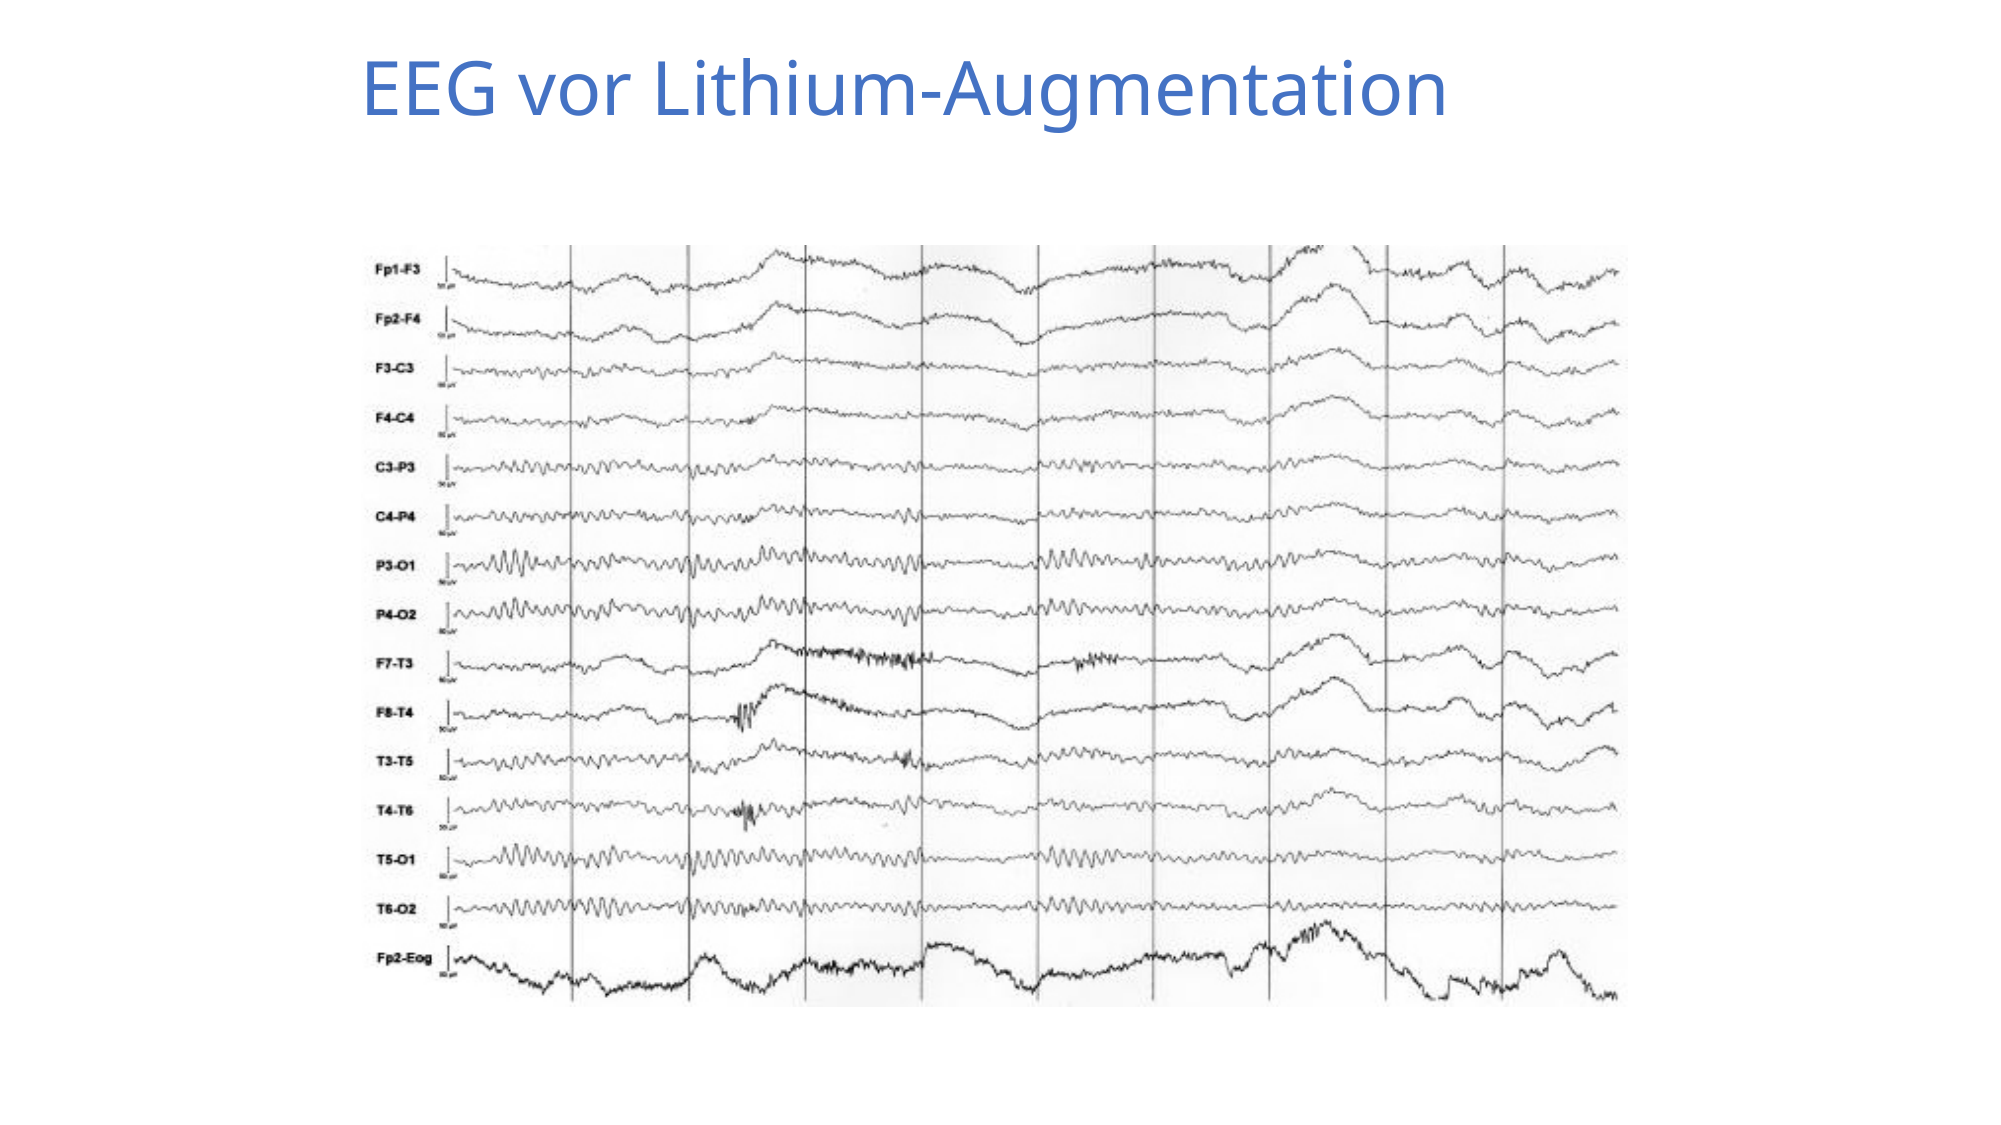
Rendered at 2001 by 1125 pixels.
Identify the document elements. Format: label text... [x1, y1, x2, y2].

picture [361, 245, 1628, 1007]
title EEG vor Lithium-Augmentation [255, 19, 1556, 164]
